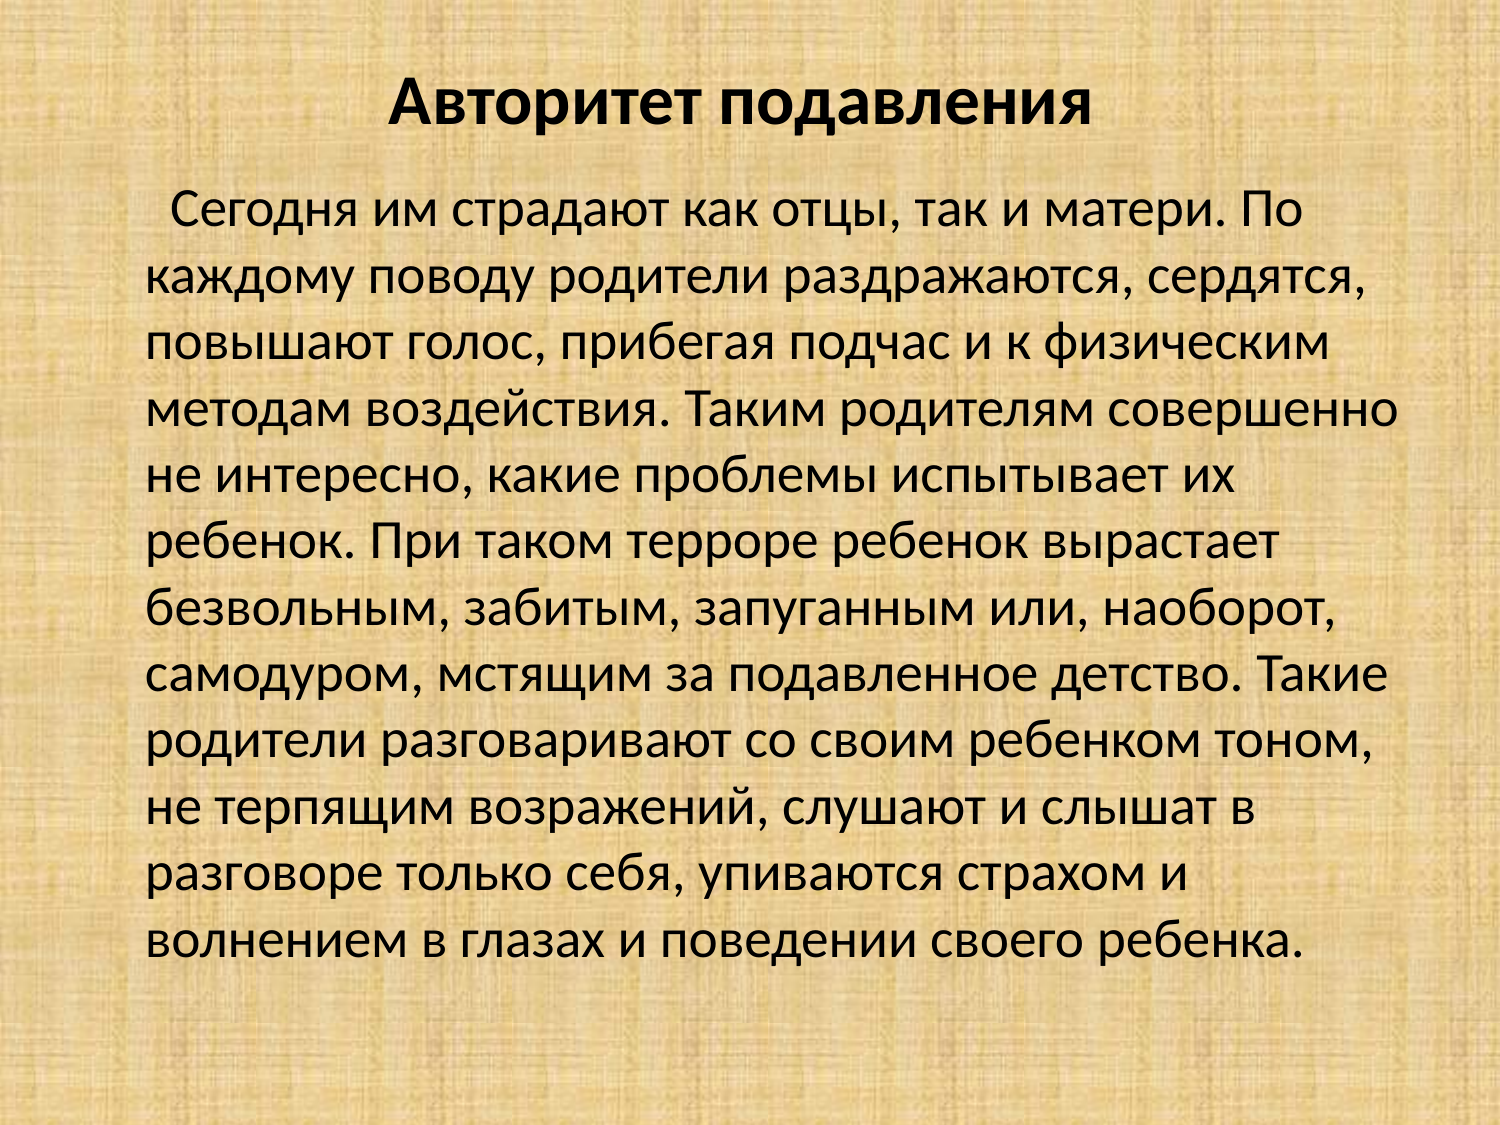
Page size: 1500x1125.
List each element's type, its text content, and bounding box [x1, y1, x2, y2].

picture [0, 0, 1500, 1125]
list Сегодня им страдают как отцы, так и матери. По каждому поводу родители раздражаются, сердятся, повышают голос, прибегая подчас и к физическим методам воздействия. Таким родителям совершенно не интересно, какие проблемы испытывает их ребенок. При таком терроре ребенок вырастает безвольным, забитым, запуганным или, наоборот, самодуром, мстящим за подавленное детство. Такие родители разговаривают со своим ребенком тоном, не терпящим возражений, слушают и слышат в разговоре только себя, упиваются страхом и волнением в глазах и поведении своего ребенка. [75, 164, 1425, 1005]
title Авторитет подавления [75, 45, 1425, 164]
